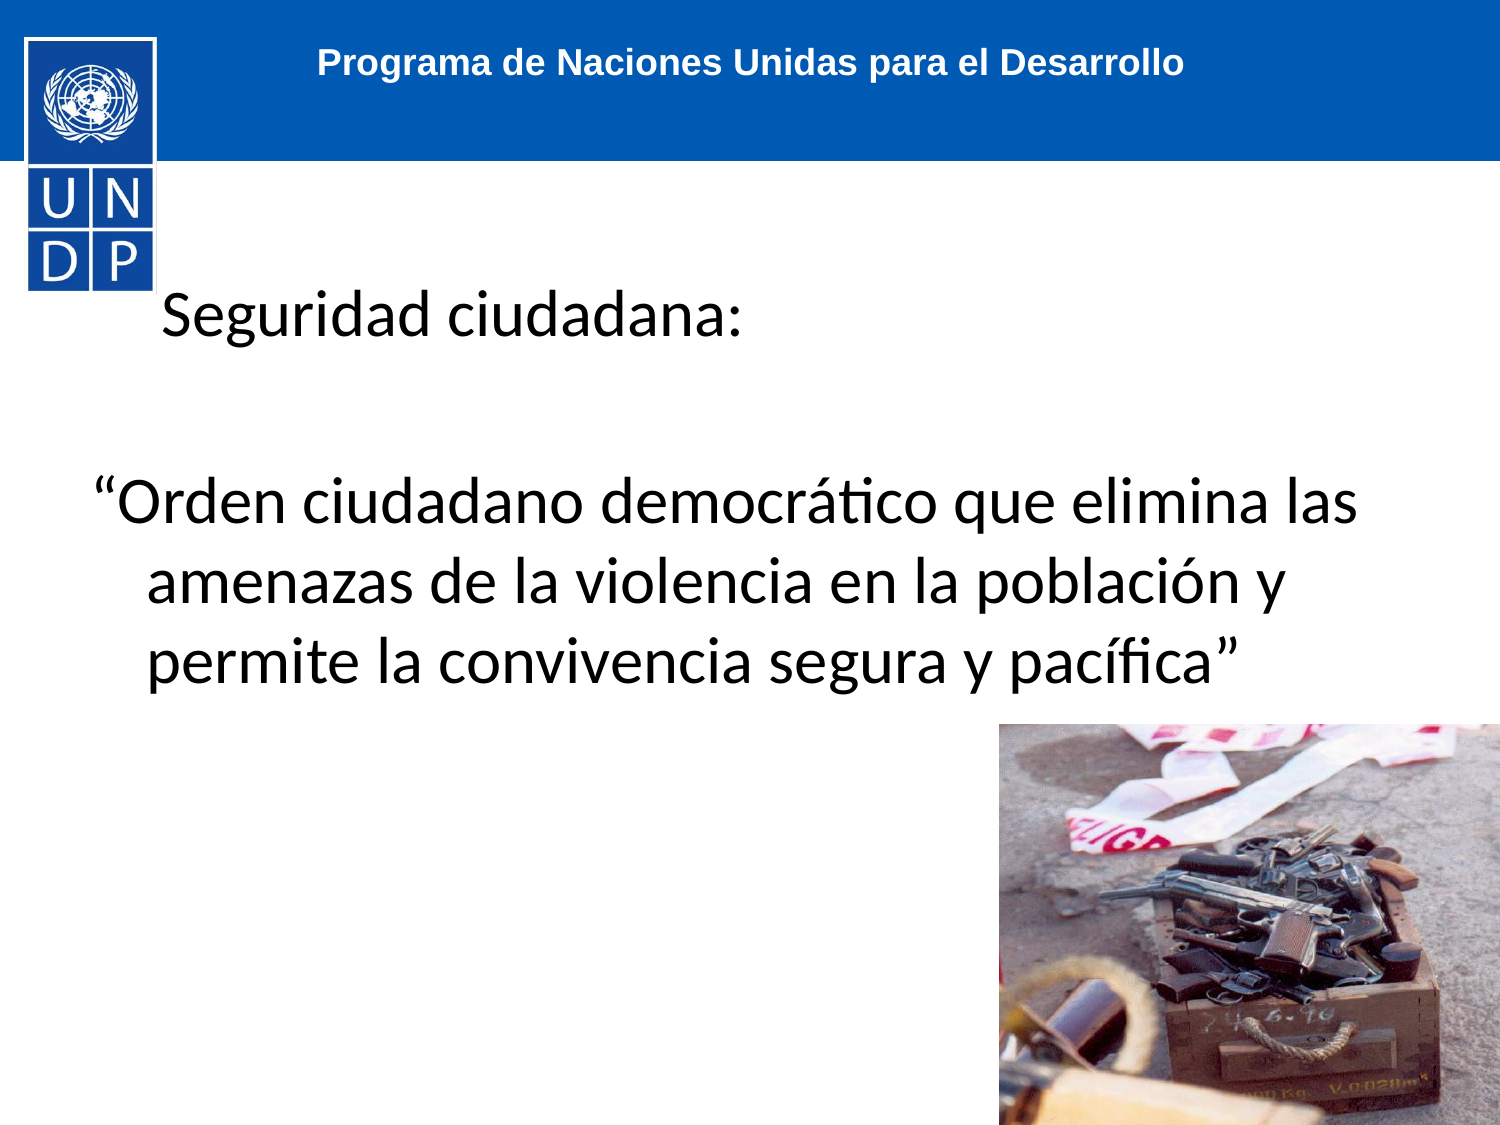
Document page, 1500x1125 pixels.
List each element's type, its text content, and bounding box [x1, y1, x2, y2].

list Seguridad ciudadana: “Orden ciudadano democrático que elimina las amenazas de la violencia en la población y permite la convivencia segura y pacífica” [75, 262, 1425, 1005]
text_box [24, 37, 157, 295]
text_box [0, 0, 1500, 161]
picture [999, 724, 1500, 1125]
text_box Programa de Naciones Unidas para el Desarrollo [154, 30, 1348, 91]
